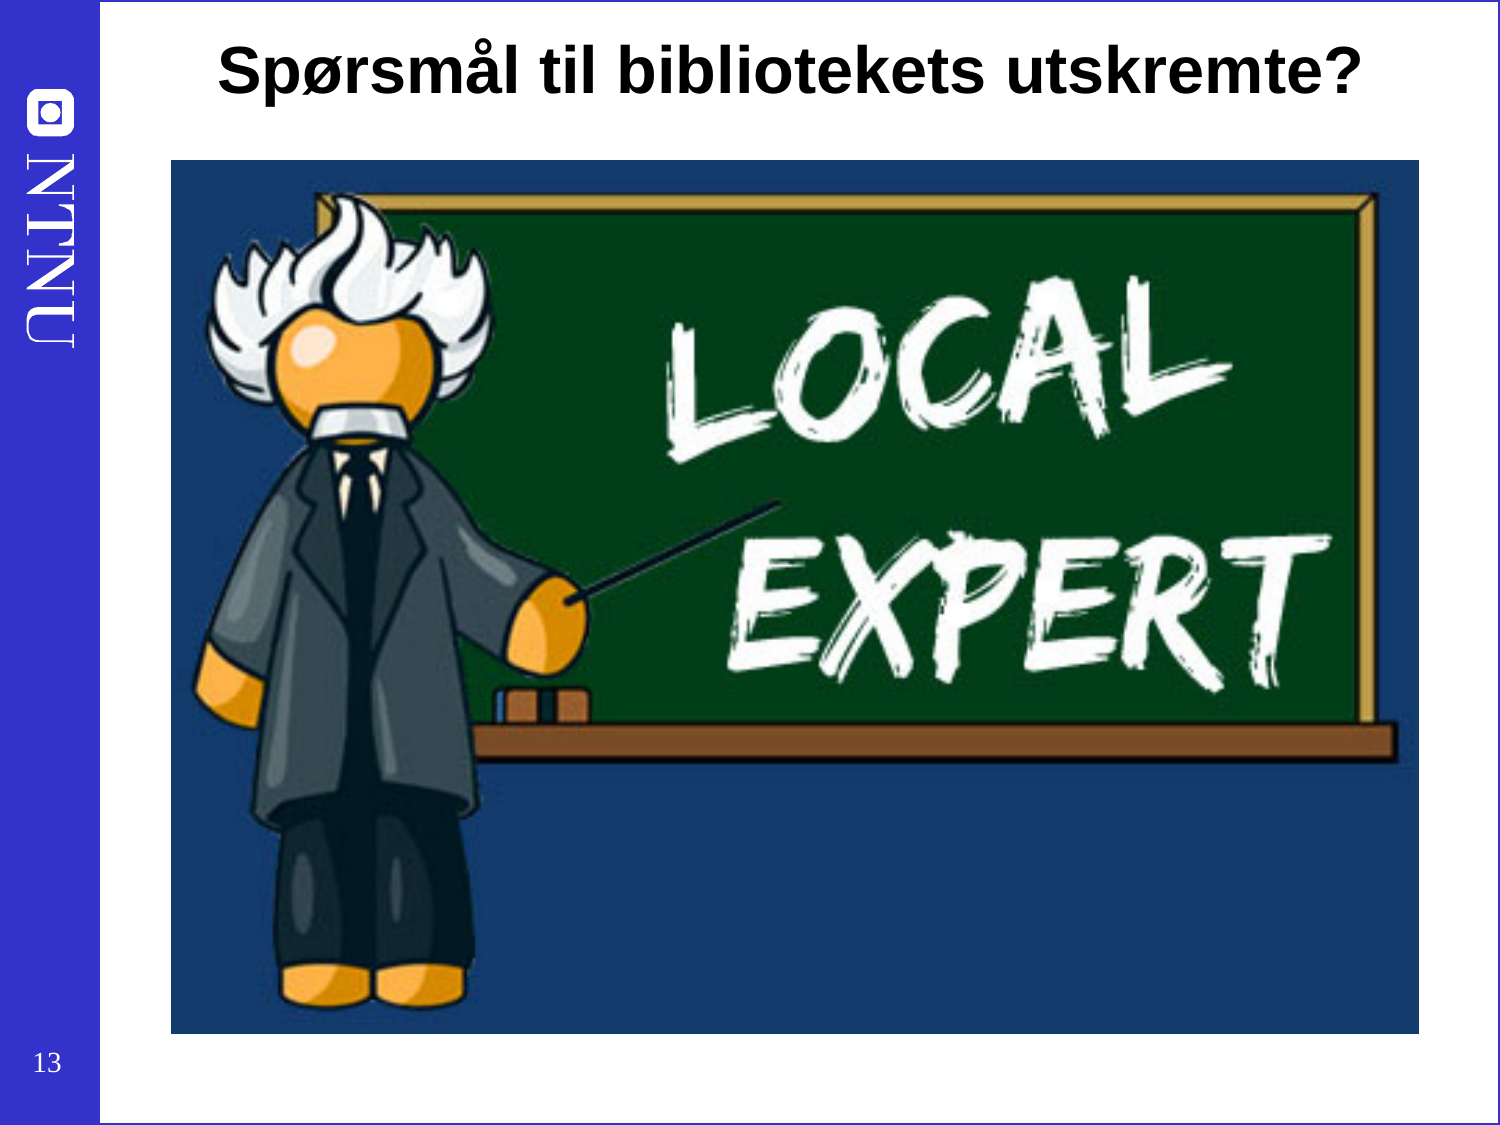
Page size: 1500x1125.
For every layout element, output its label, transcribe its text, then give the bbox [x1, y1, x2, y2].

text_box Spørsmål til bibliotekets utskremte? [112, 19, 1471, 114]
picture [170, 160, 1419, 1034]
